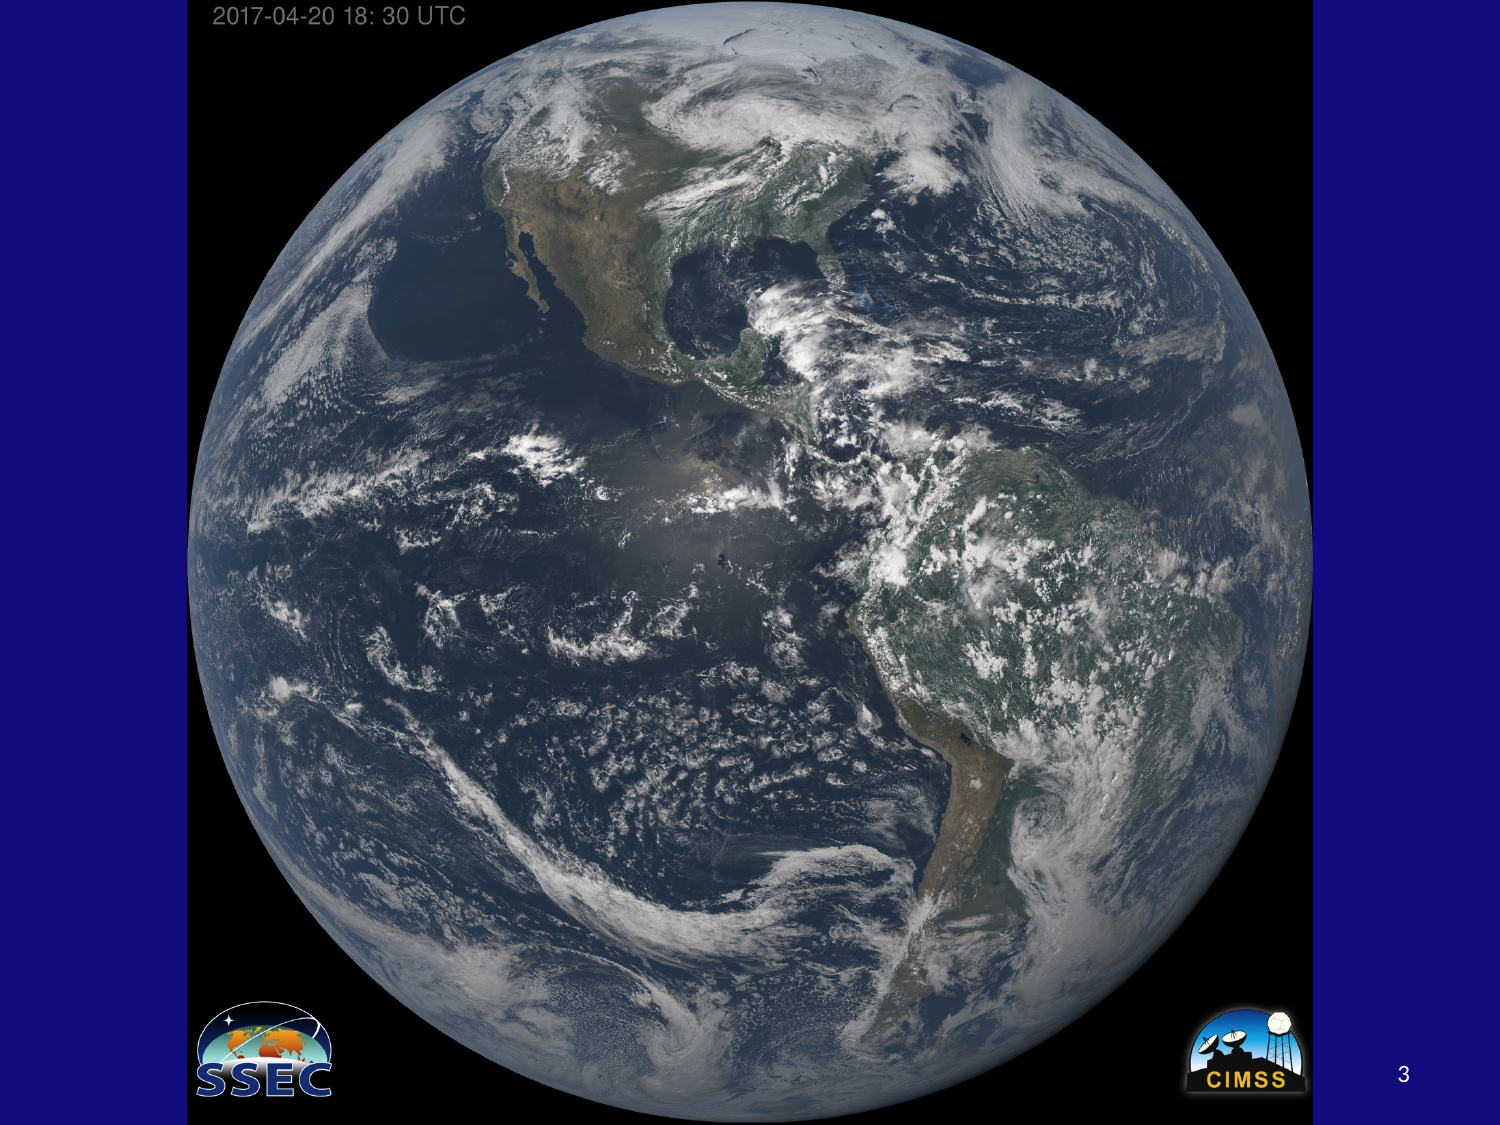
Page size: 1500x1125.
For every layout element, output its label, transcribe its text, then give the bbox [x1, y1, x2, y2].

slide_number 3 [1315, 1042, 1425, 1103]
picture [187, 0, 1313, 1125]
